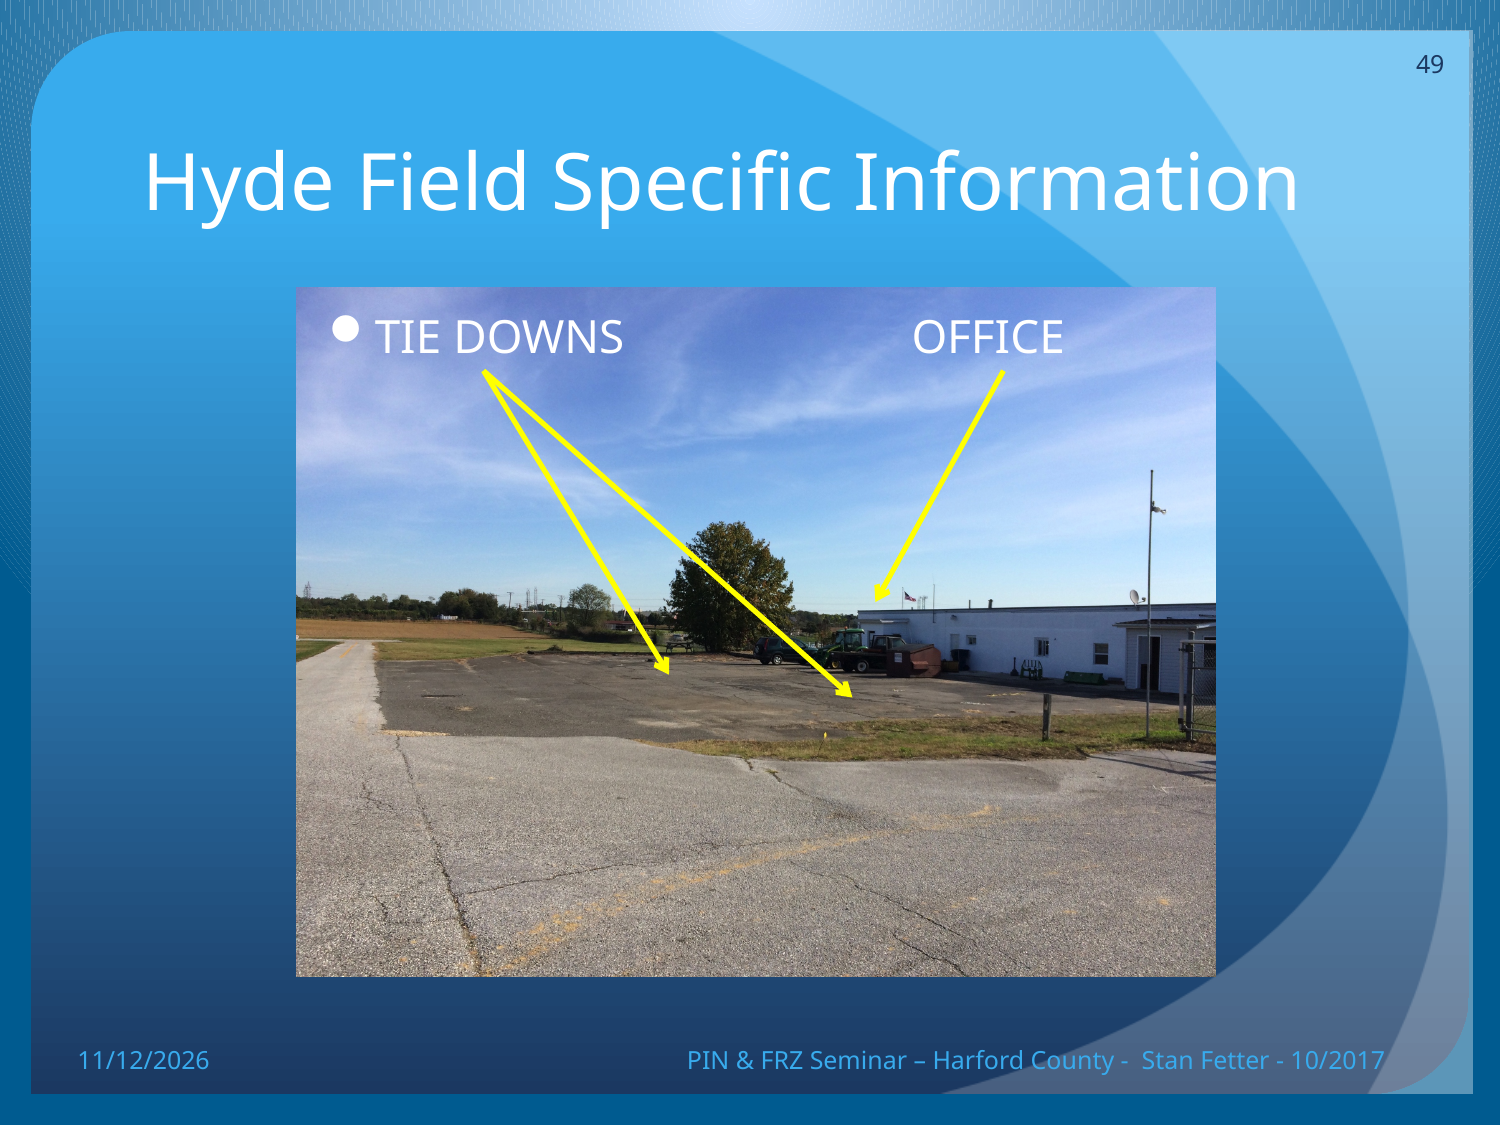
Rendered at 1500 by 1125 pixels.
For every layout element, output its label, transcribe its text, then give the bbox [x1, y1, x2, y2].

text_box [875, 370, 1004, 603]
footer PIN & FRZ Seminar – Harford County - Stan Fetter - 10/2017 [542, 1031, 1402, 1092]
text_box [483, 370, 853, 698]
slide_number 49 [1378, 36, 1460, 96]
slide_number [62, 1031, 373, 1092]
picture [24, 30, 1473, 1094]
title Hyde Field Specific Information [127, 62, 1372, 234]
